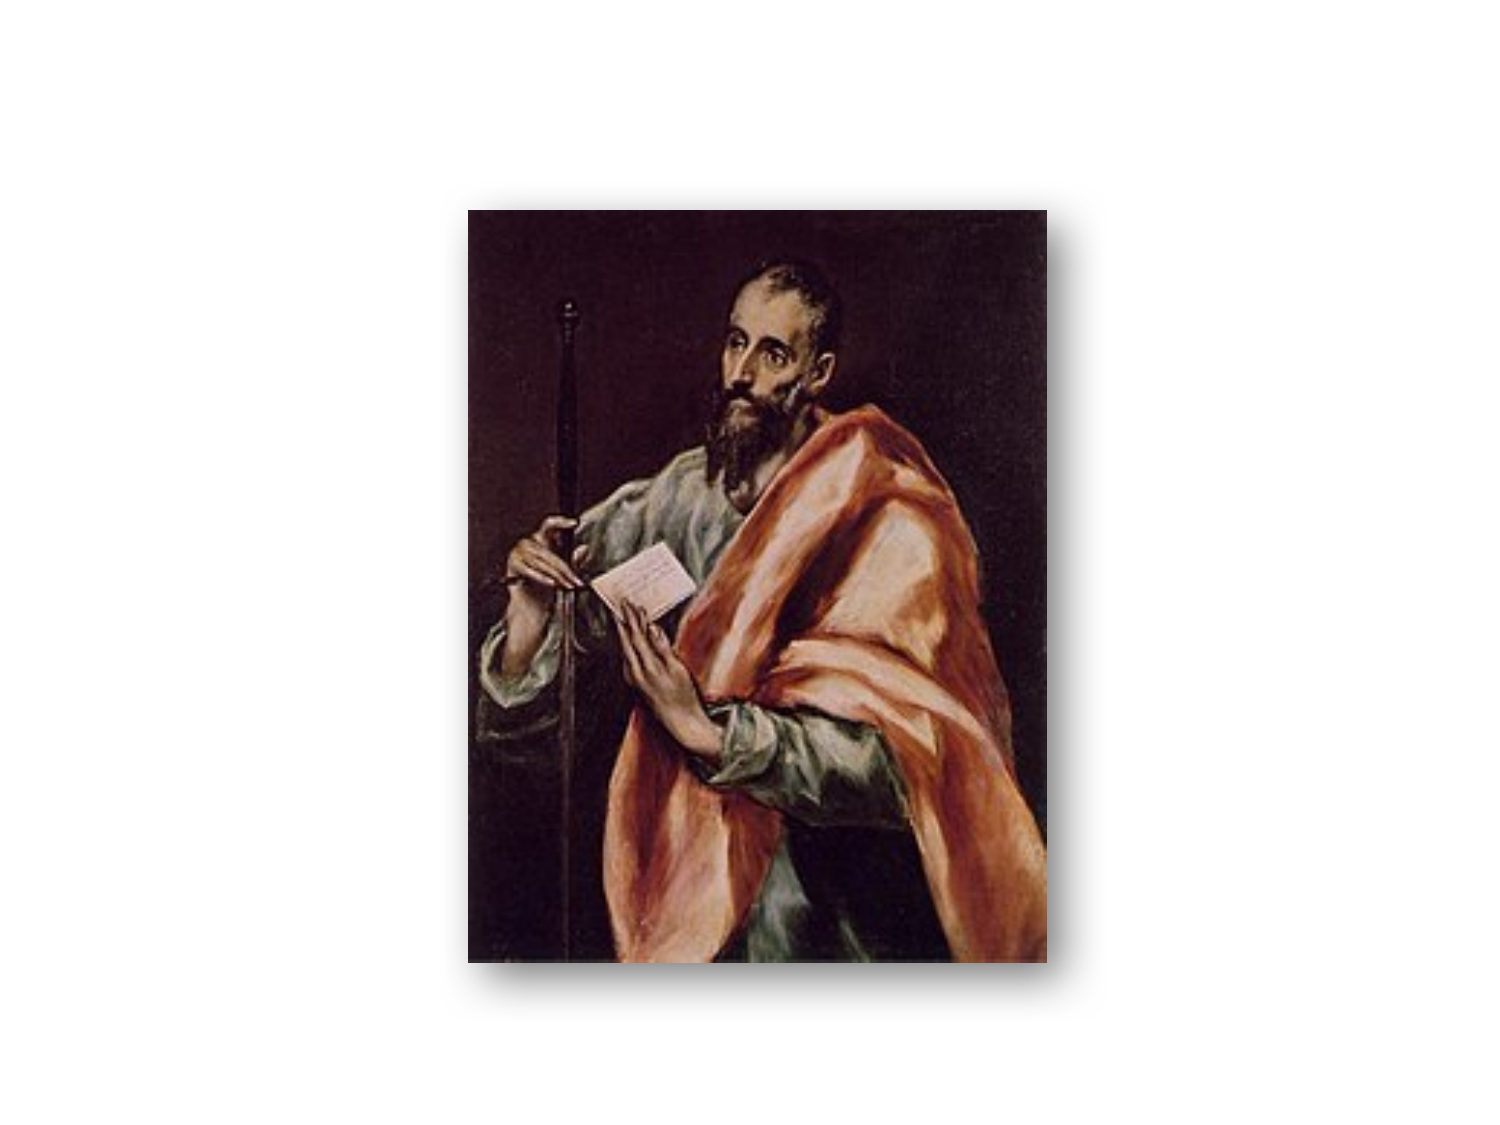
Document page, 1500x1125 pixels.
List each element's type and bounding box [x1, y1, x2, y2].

list [468, 210, 1048, 963]
